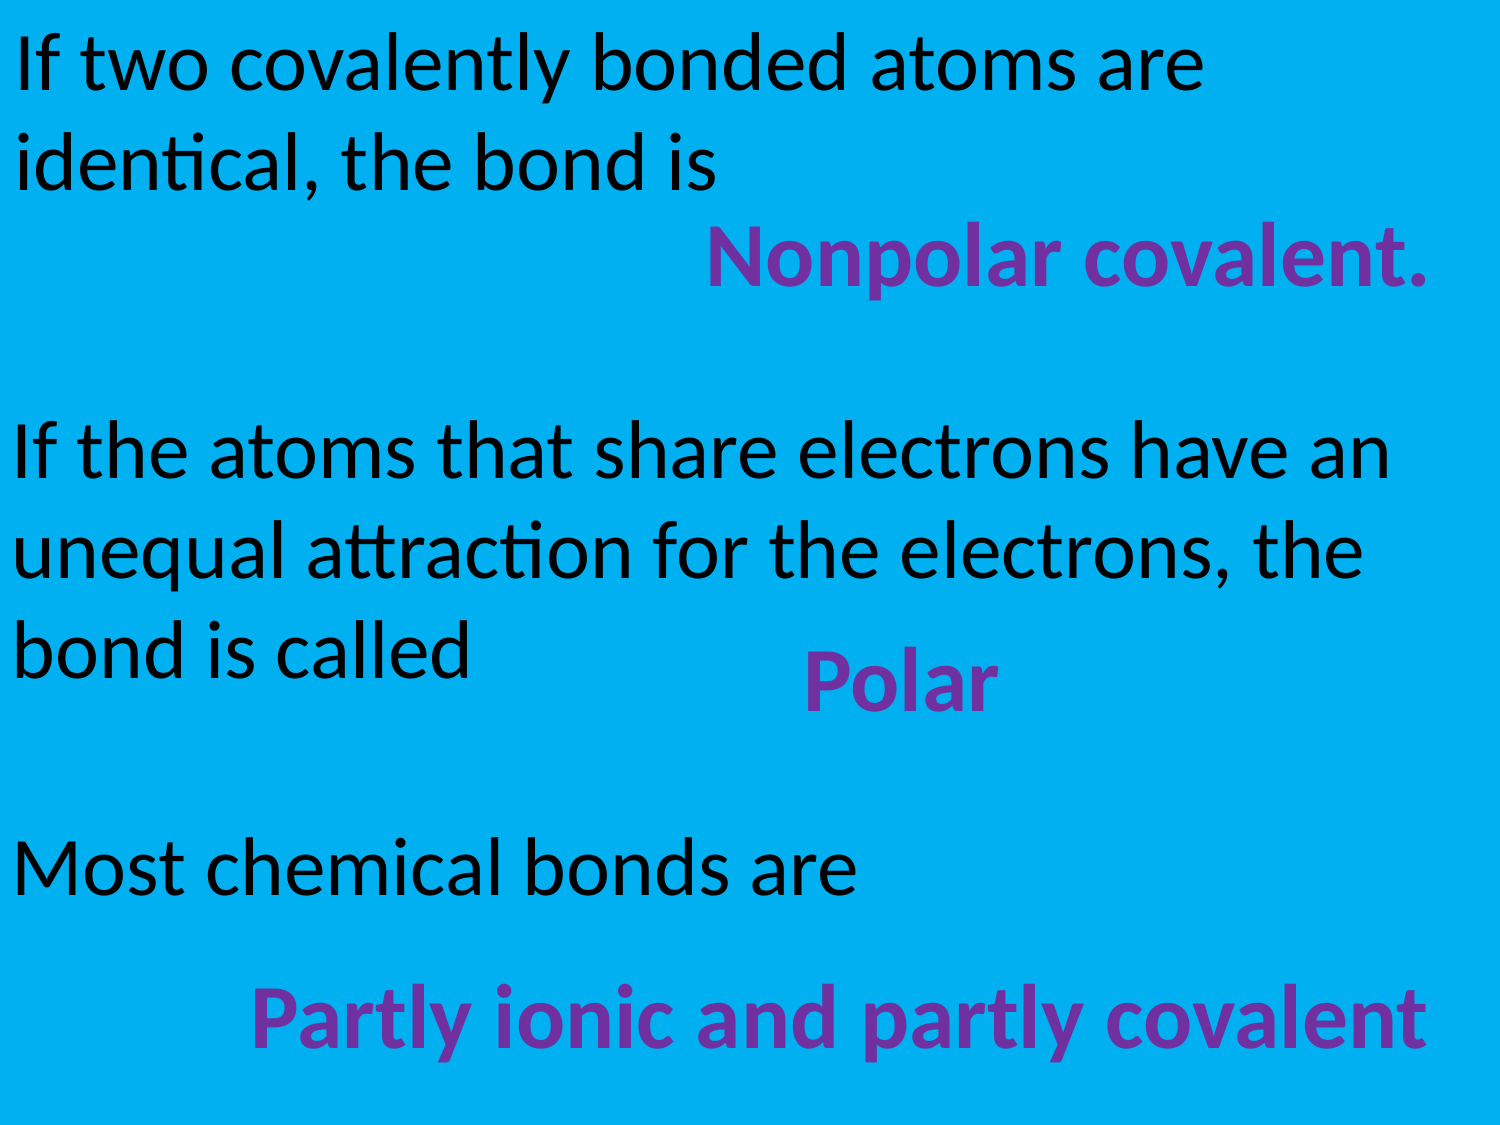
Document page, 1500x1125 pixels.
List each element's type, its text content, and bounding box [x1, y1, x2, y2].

text_box If two covalently bonded atoms are identical, the bond is [0, 0, 1500, 215]
text_box Nonpolar covalent. [690, 187, 1447, 313]
text_box Polar [788, 612, 1016, 738]
text_box If the atoms that share electrons have an unequal attraction for the electrons, the bond is called [0, 387, 1486, 703]
text_box Partly ionic and partly covalent [235, 949, 1445, 1075]
text_box Most chemical bonds are [0, 804, 1488, 920]
